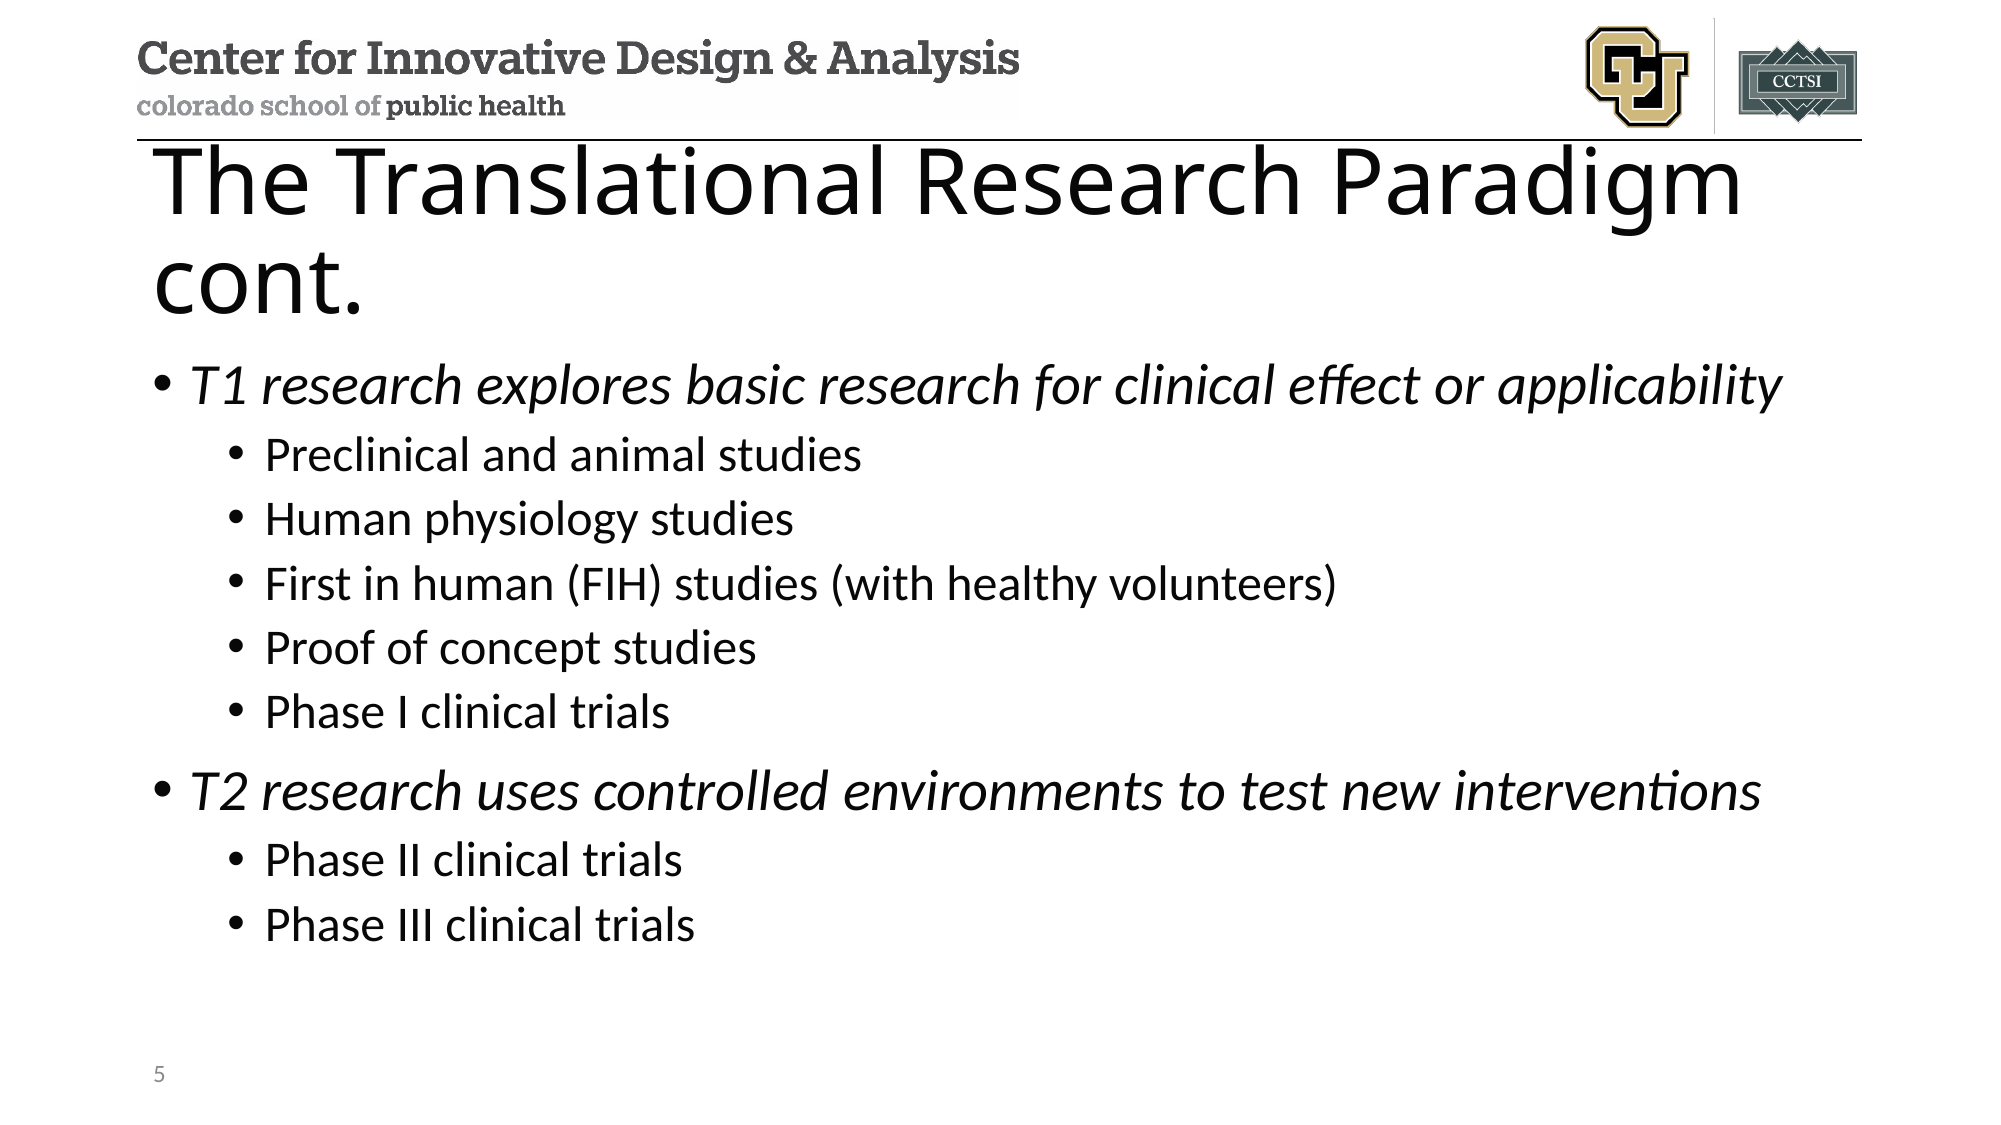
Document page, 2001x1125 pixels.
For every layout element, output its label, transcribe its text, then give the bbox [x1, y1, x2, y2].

slide_number 5 [138, 1042, 589, 1103]
picture [1584, 17, 1857, 134]
picture [137, 39, 1019, 120]
list T1 research explores basic research for clinical effect or applicability Preclinical and animal studies Human physiology studies First in human (FIH) studies (with healthy volunteers) Proof of concept studies Phase I clinical trials T2 research uses controlled environments to test new interventions Phase II clinical trials Phase III clinical trials [137, 347, 1863, 1014]
title The Translational Research Paradigm cont. [137, 150, 1863, 318]
